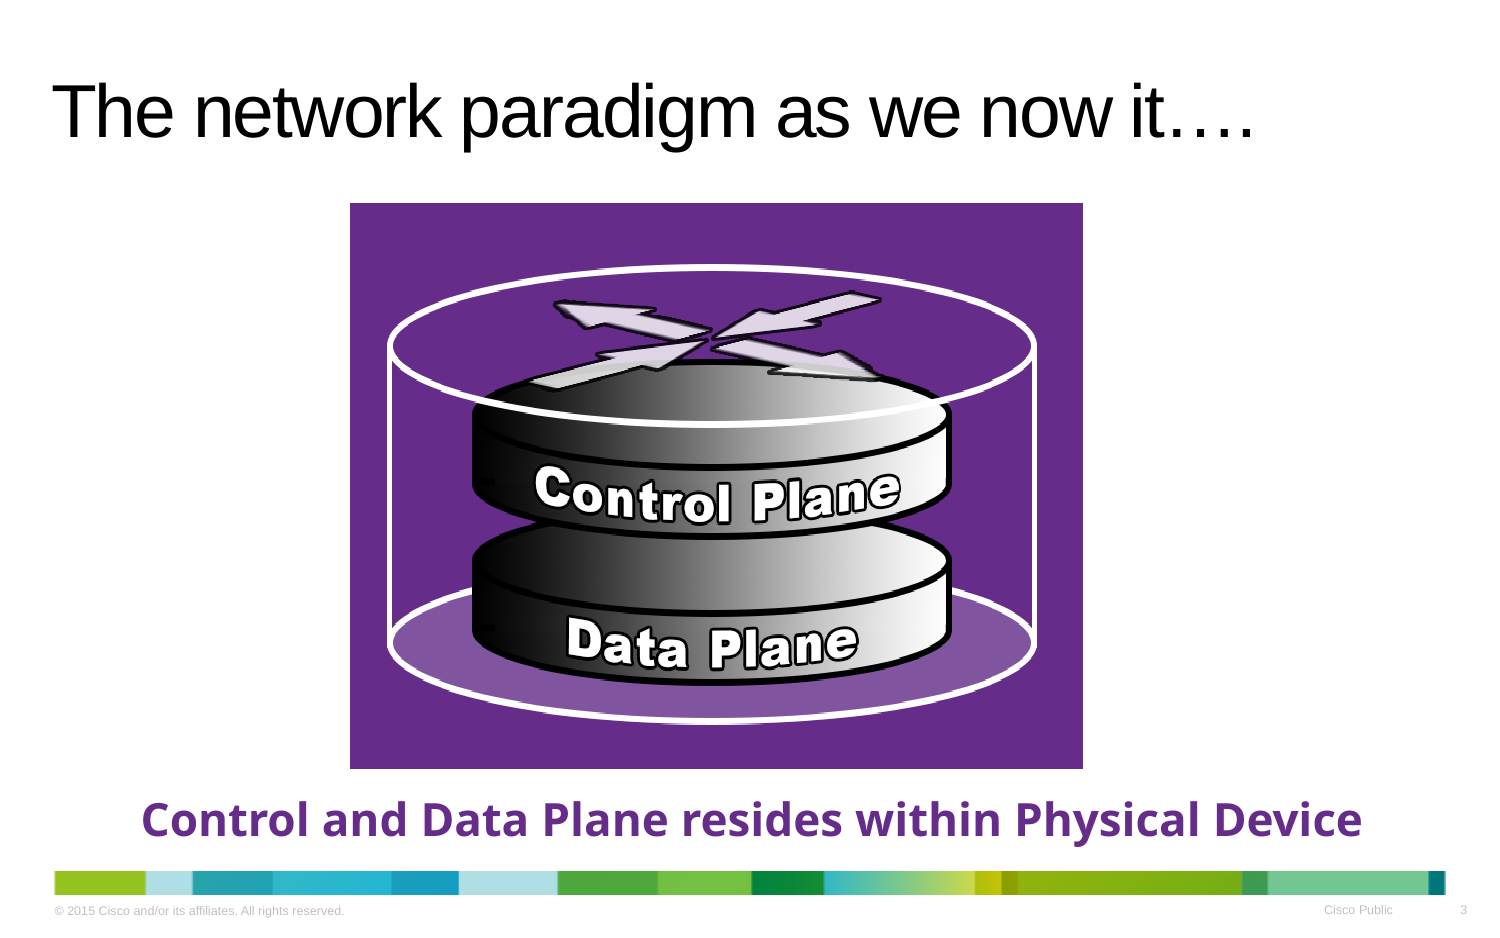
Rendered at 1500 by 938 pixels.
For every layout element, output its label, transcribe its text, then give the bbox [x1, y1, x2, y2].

title The network paradigm as we now it…. [37, 44, 1447, 160]
picture [350, 203, 1083, 769]
picture [54, 871, 1446, 895]
text_box Control and Data Plane resides within Physical Device [128, 784, 1376, 852]
